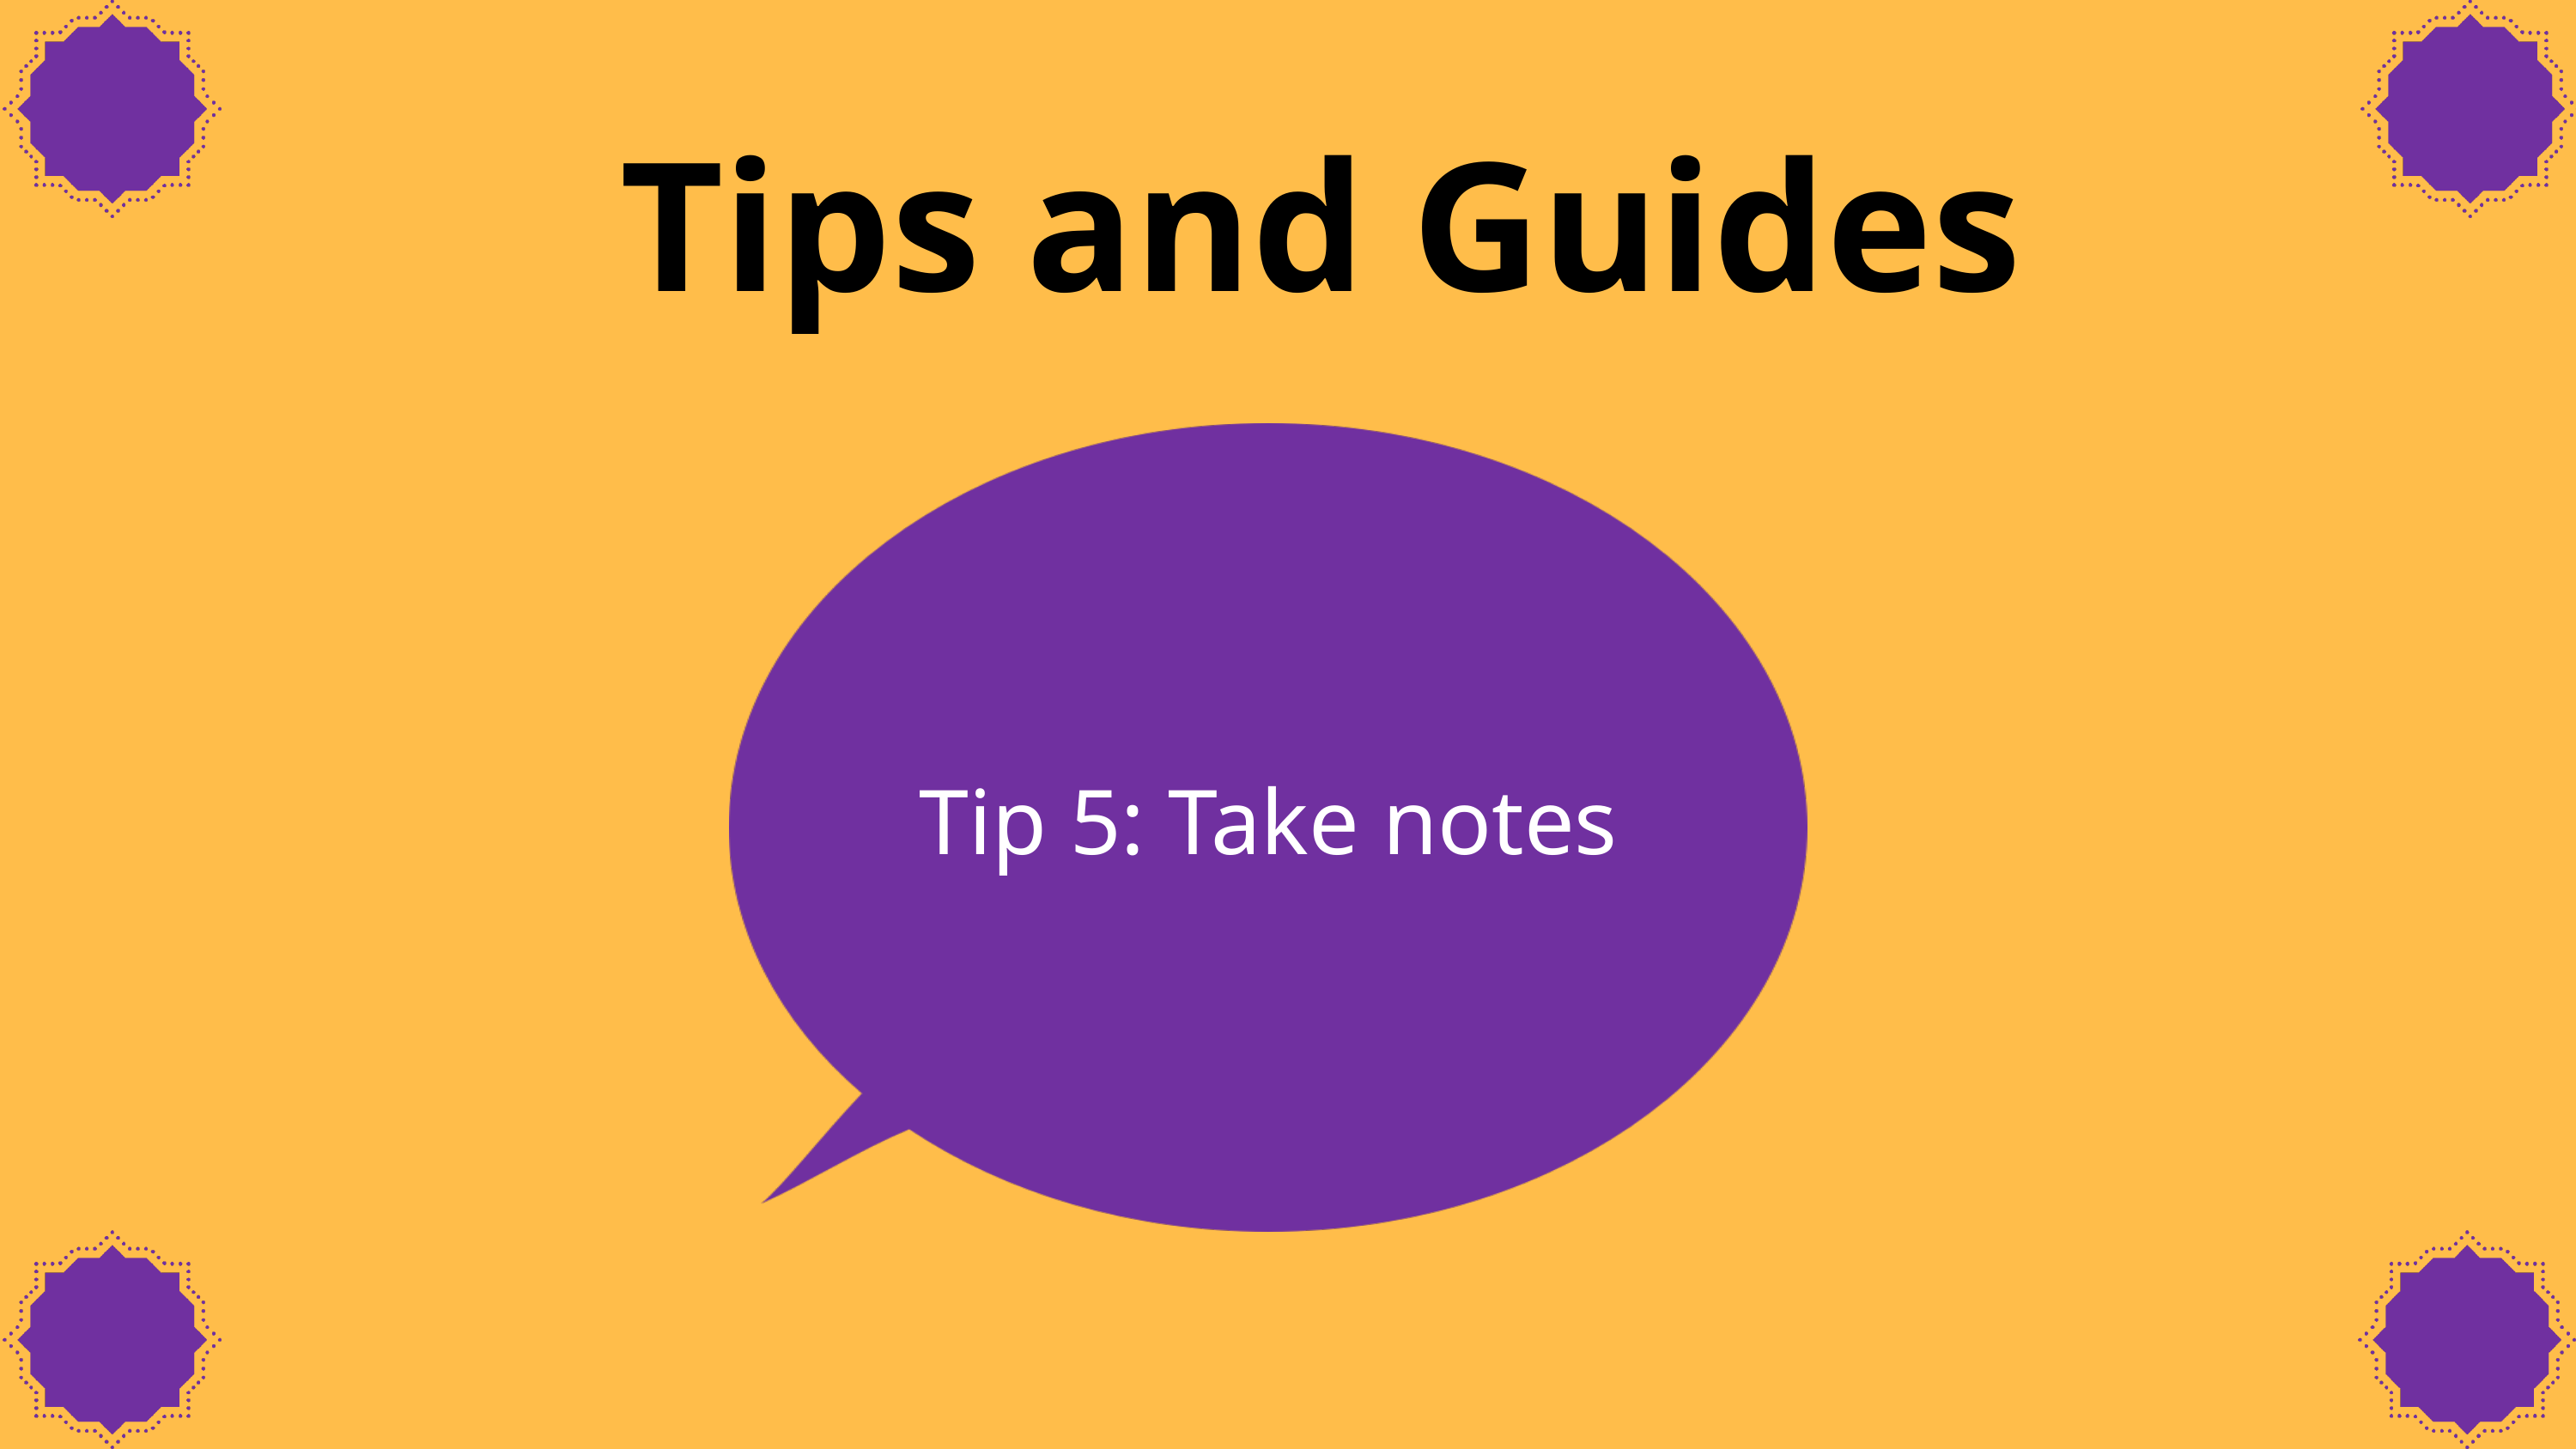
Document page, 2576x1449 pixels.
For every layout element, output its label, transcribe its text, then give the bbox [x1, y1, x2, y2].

picture [3, 1230, 222, 1449]
text_box Tips and Guides [214, 112, 2427, 328]
picture [2360, 0, 2576, 219]
picture [3, 0, 222, 219]
picture [2357, 1230, 2576, 1449]
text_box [729, 423, 1808, 1233]
